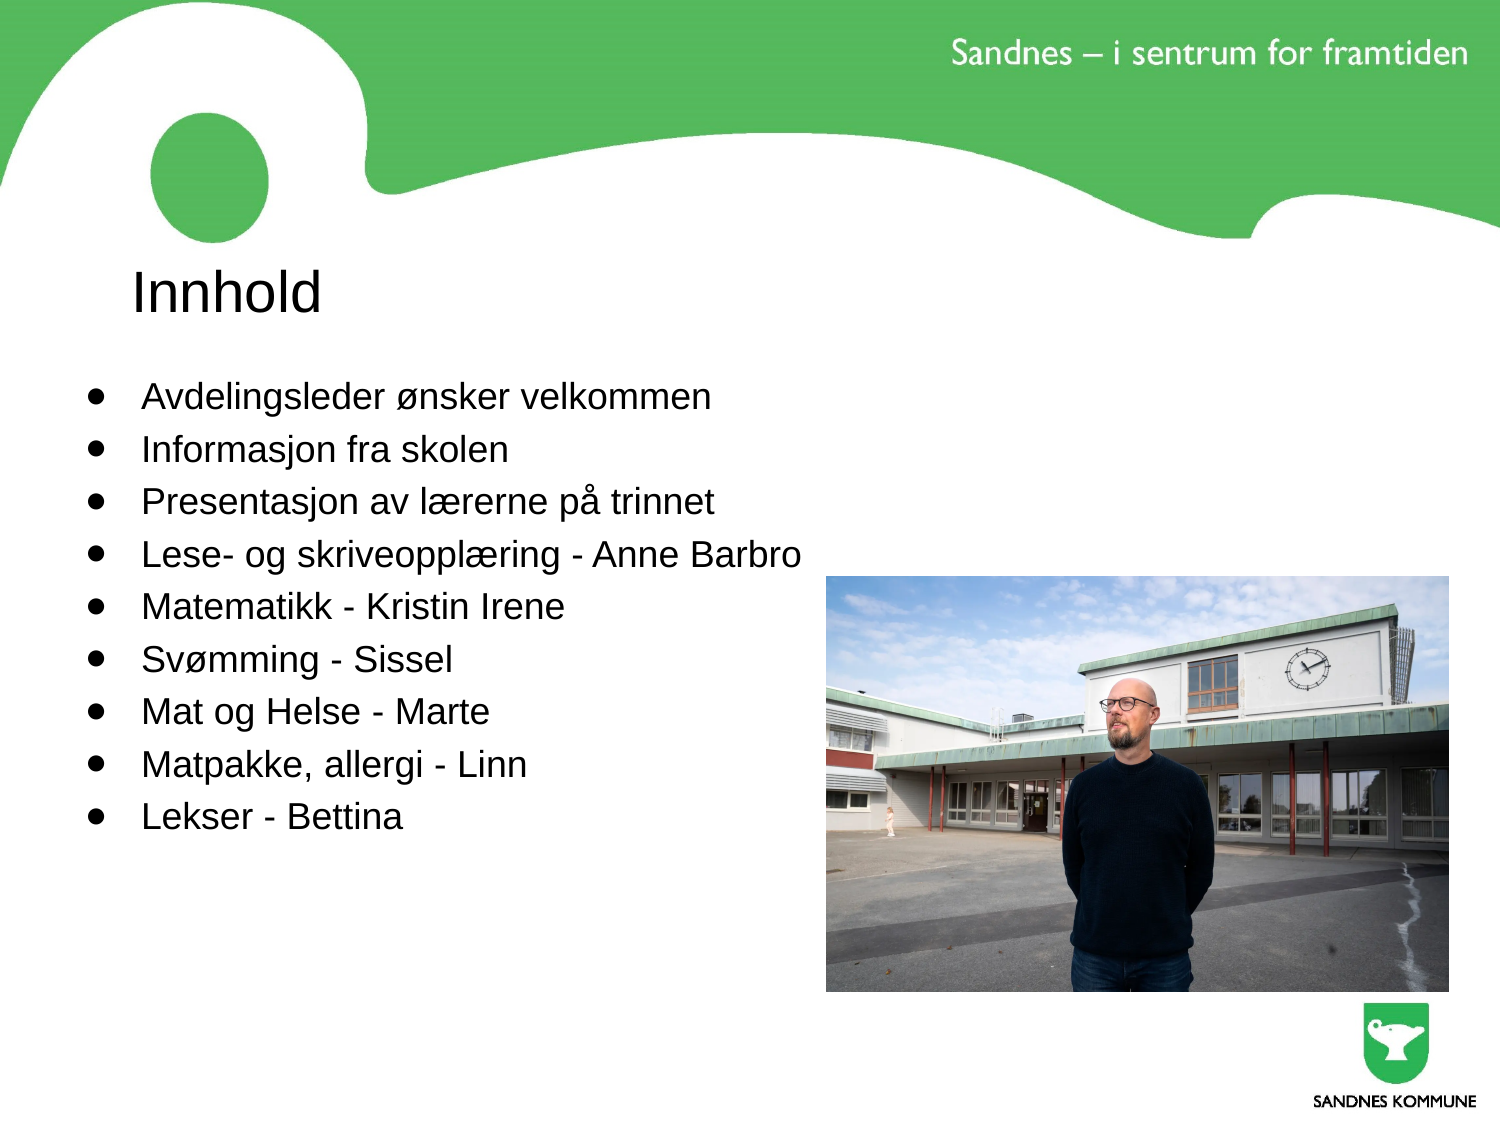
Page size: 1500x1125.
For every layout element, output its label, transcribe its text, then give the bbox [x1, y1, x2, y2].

picture [0, 0, 1500, 1125]
list Avdelingsleder ønsker velkommen Informasjon fra skolen Presentasjon av lærerne på trinnet Lese- og skriveopplæring - Anne Barbro Matematikk - Kristin Irene Svømming - Sissel Mat og Helse - Marte Matpakke, allergi - Linn Lekser - Bettina [51, 252, 1449, 1000]
title Innhold [51, 97, 1449, 252]
